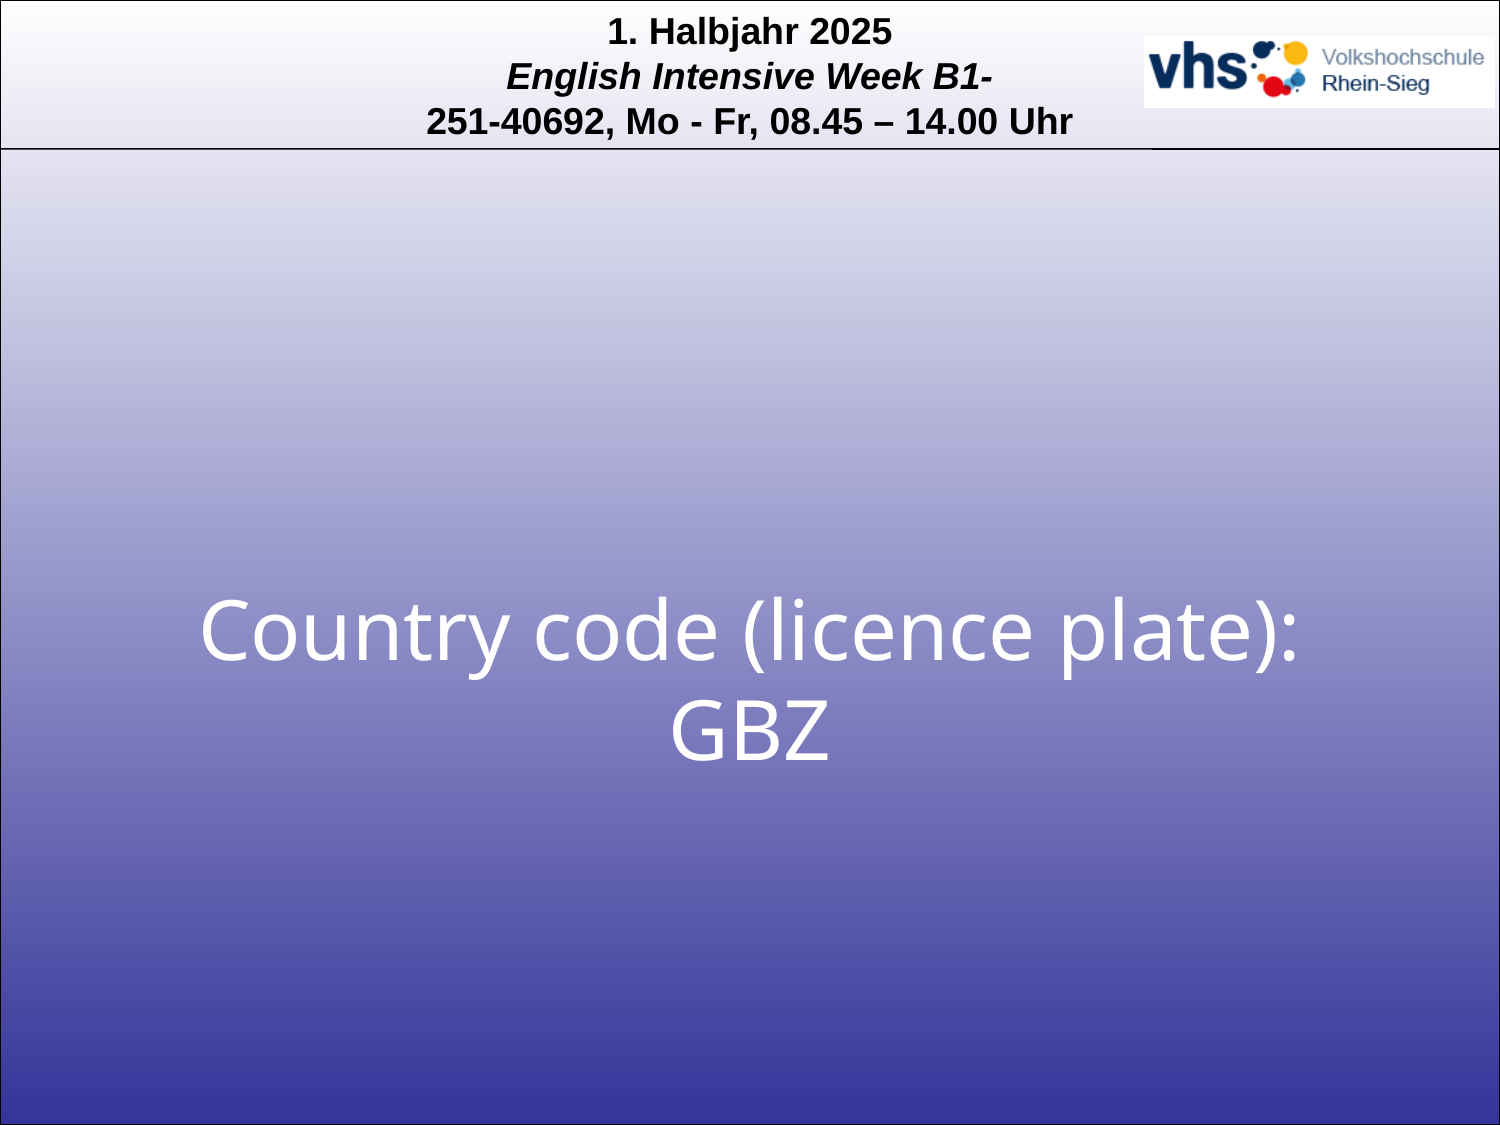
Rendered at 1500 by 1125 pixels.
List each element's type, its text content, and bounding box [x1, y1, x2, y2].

text_box Country code (licence plate): GBZ [0, 569, 1500, 785]
picture [1144, 36, 1495, 108]
